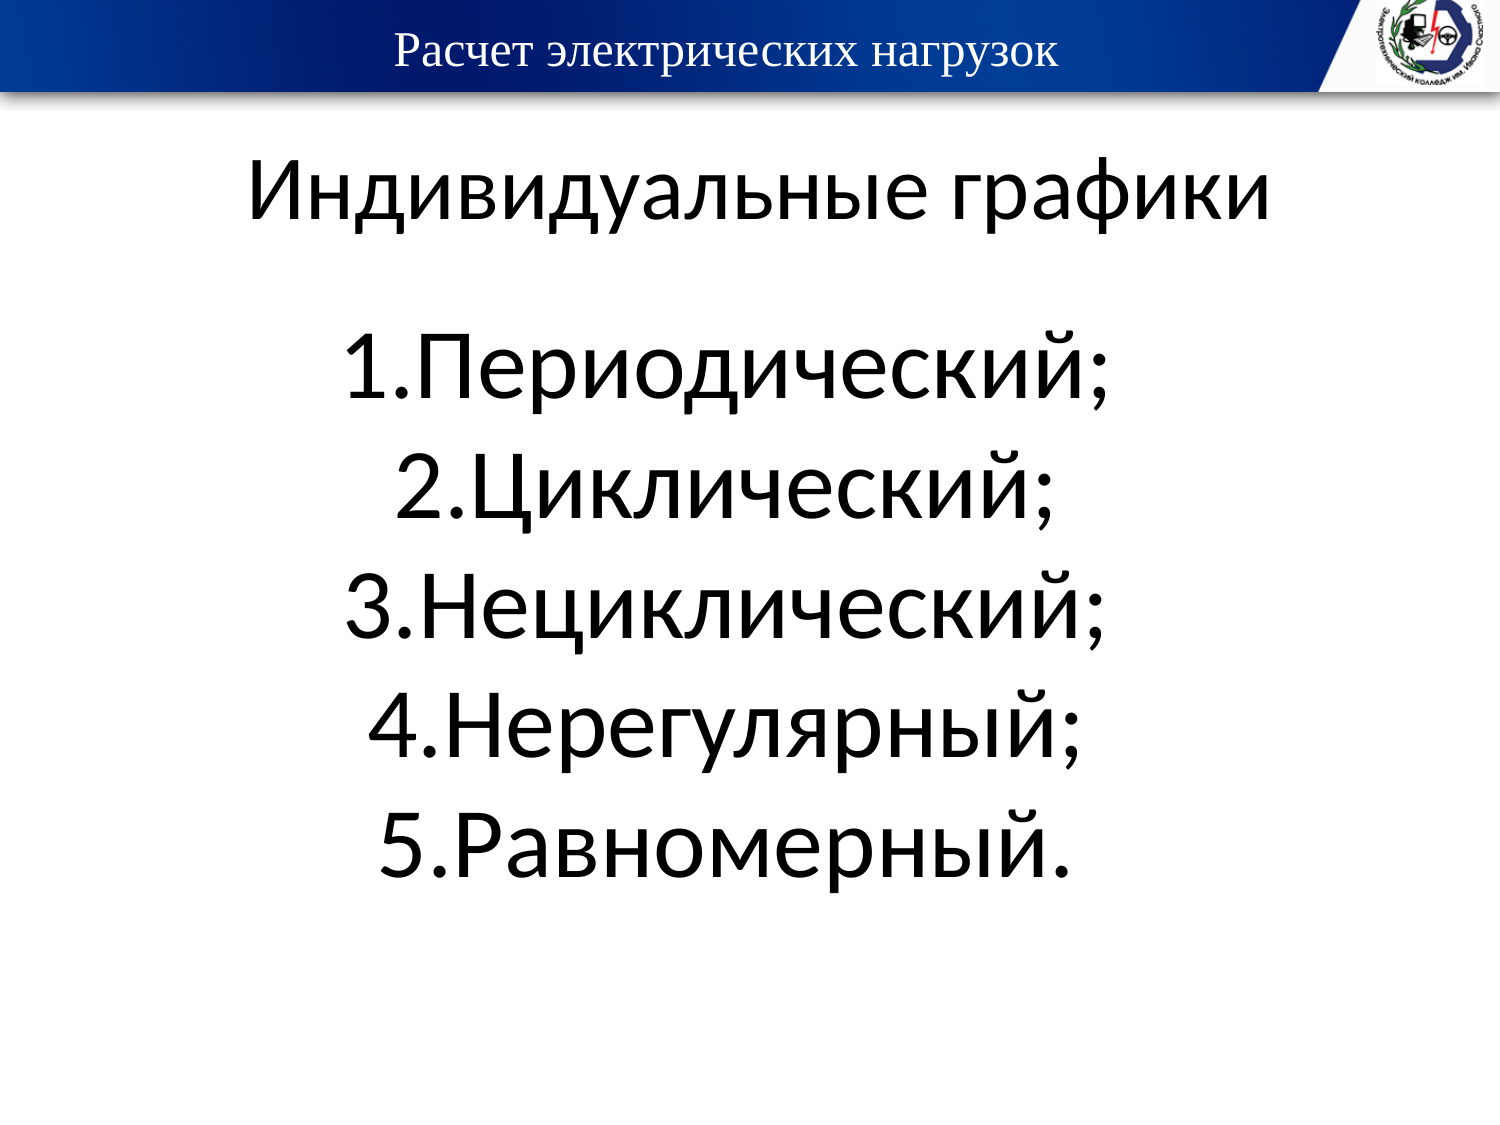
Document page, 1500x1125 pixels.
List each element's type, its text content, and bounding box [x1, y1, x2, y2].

picture [0, 0, 1500, 92]
text_box Периодический; Циклический; Нециклический; Нерегулярный; Равномерный. [171, 290, 1282, 906]
title Индивидуальные графики [75, 110, 1425, 277]
